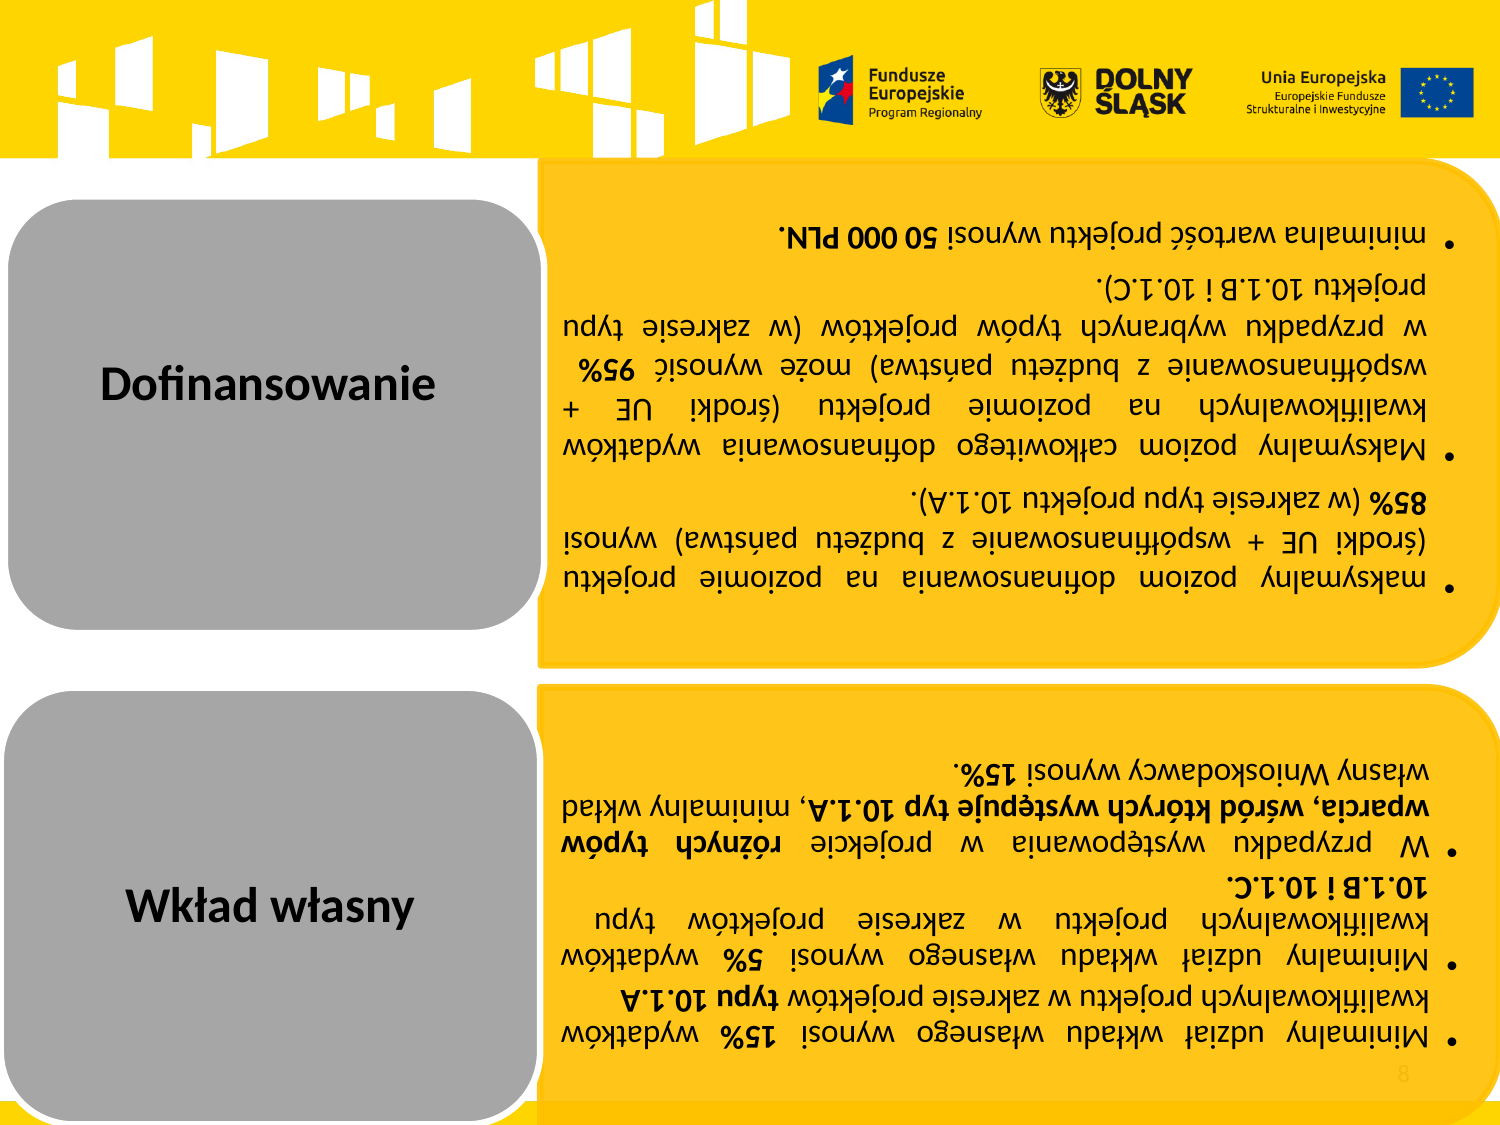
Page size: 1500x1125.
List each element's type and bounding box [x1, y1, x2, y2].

picture [0, 0, 1500, 160]
text_box [0, 160, 1500, 1125]
